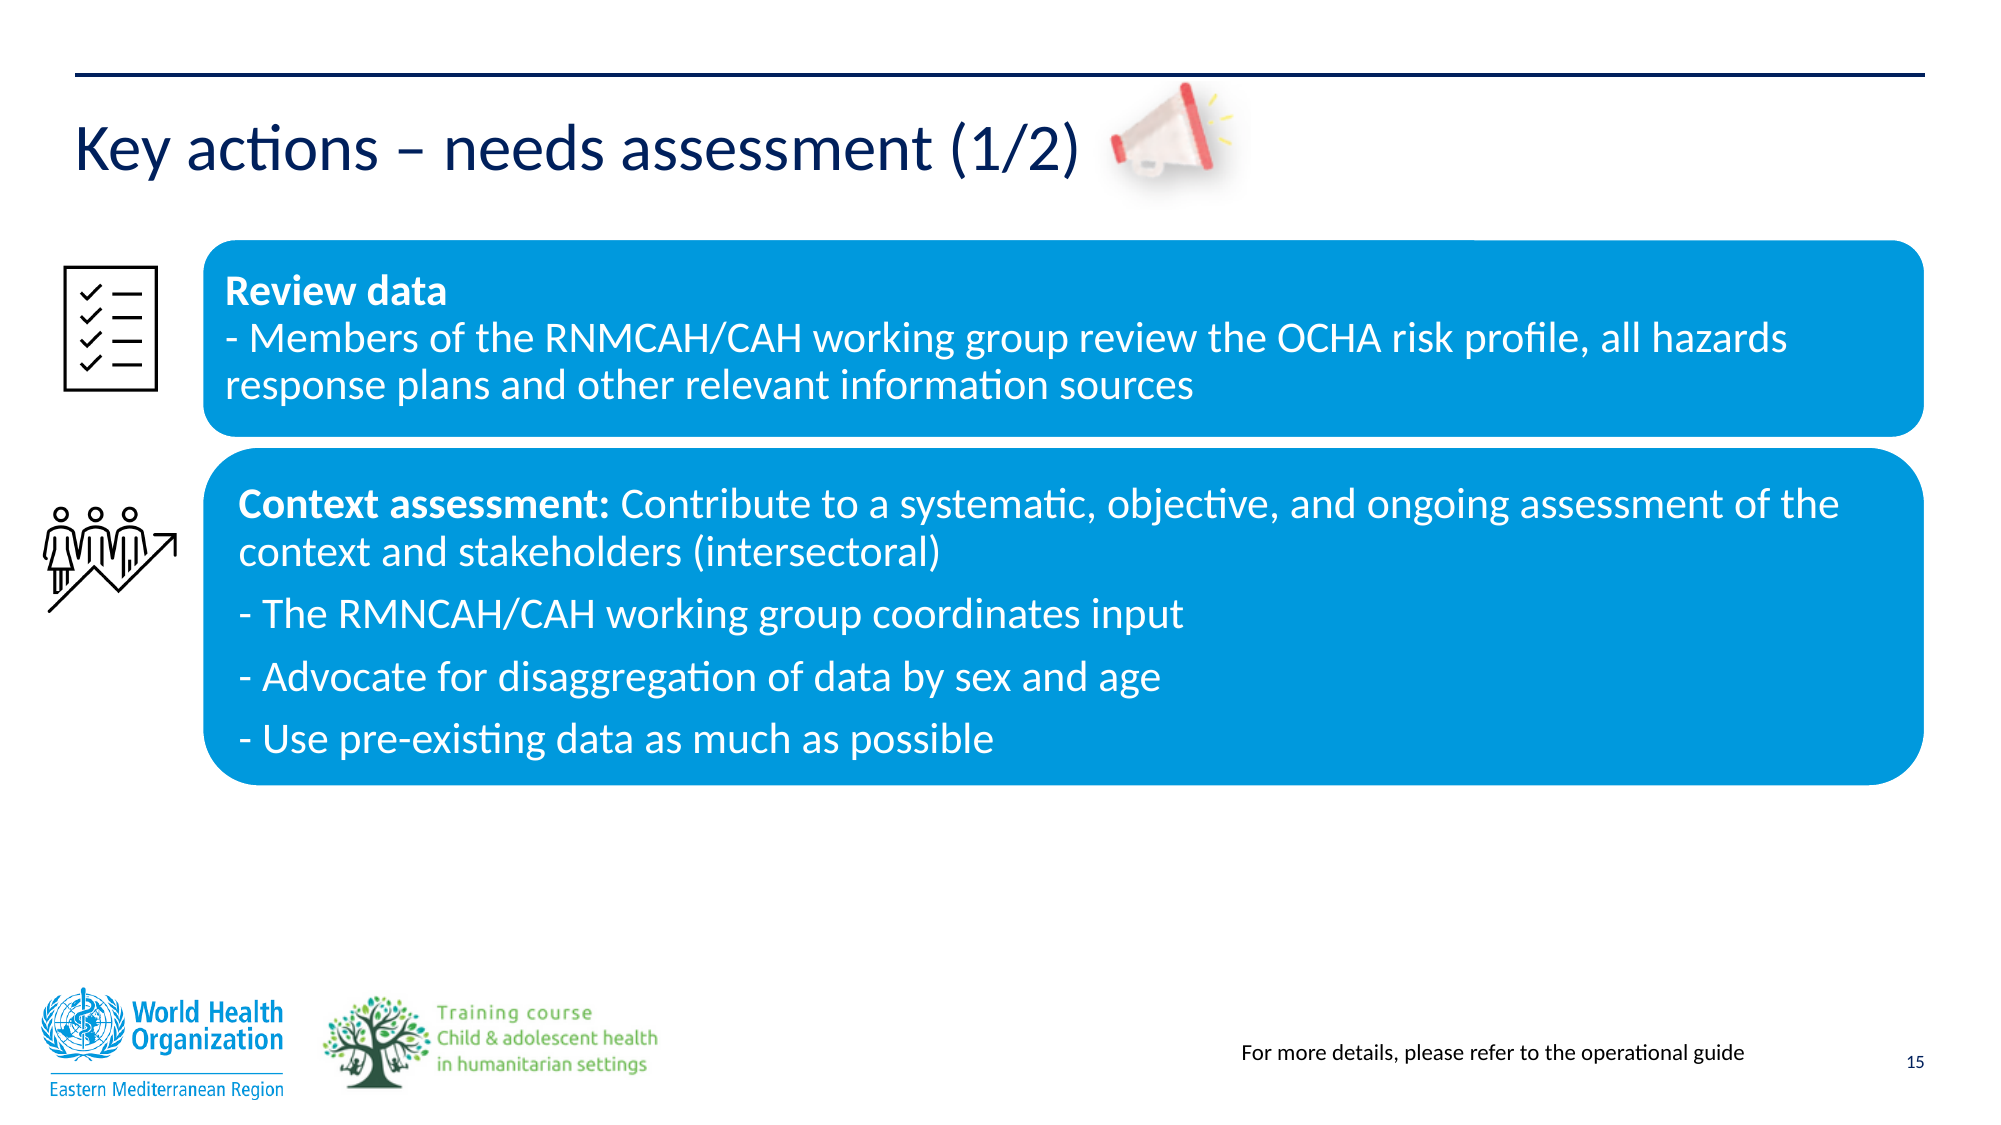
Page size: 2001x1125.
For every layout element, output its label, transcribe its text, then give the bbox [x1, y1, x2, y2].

picture [34, 253, 186, 405]
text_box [202, 238, 1926, 836]
picture [94, 1024, 113, 1045]
title Key actions – needs assessment (1/2) [75, 112, 1925, 278]
text_box For more details, please refer to the operational guide [1226, 1022, 1843, 1090]
picture [41, 987, 102, 1054]
picture [41, 987, 283, 1100]
picture [34, 482, 186, 634]
slide_number 15 [1862, 1049, 1925, 1103]
picture [314, 987, 669, 1100]
picture [1085, 80, 1252, 210]
picture [85, 1002, 91, 1009]
